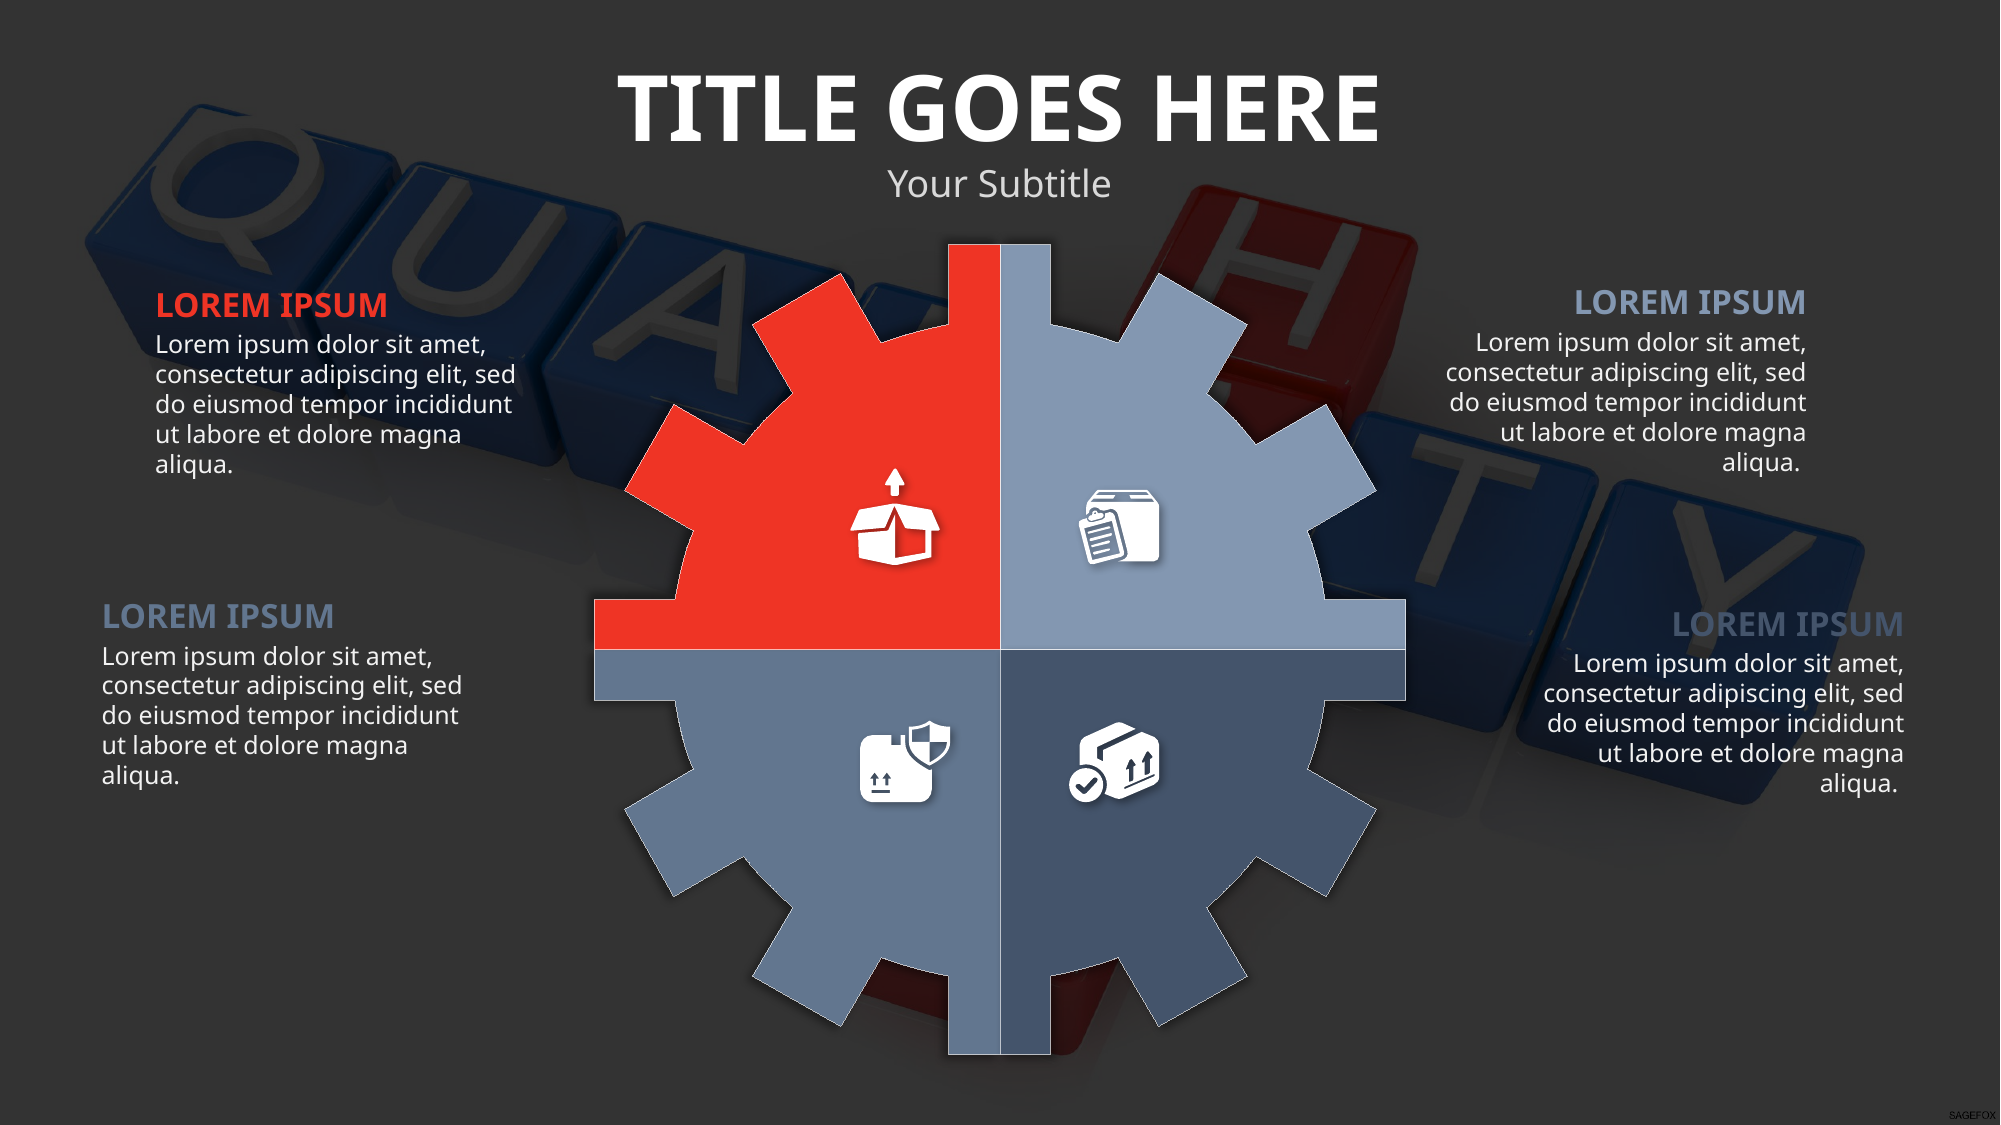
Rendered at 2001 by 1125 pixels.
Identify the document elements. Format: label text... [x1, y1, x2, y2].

picture [0, 0, 2001, 1125]
text_box [885, 468, 905, 496]
text_box [1069, 768, 1104, 803]
text_box [594, 322, 1001, 650]
text_box [1000, 649, 1406, 1055]
text_box [850, 503, 940, 565]
text_box LOREM IPSUM Lorem ipsum dolor sit amet, consectetur adipiscing elit, sed do eiusmod tempor incididunt ut labore et dolore magna aliqua. [1417, 273, 1822, 484]
text_box [1079, 722, 1160, 799]
text_box LOREM IPSUM Lorem ipsum dolor sit amet, consectetur adipiscing elit, sed do eiusmod tempor incididunt ut labore et dolore magna aliqua. [140, 276, 546, 487]
text_box TITLE GOES HERE Your Subtitle [548, 42, 1452, 322]
text_box [594, 650, 1000, 1055]
text_box [1086, 489, 1160, 562]
text_box [1078, 510, 1125, 565]
text_box [860, 735, 932, 803]
text_box LOREM IPSUM Lorem ipsum dolor sit amet, consectetur adipiscing elit, sed do eiusmod tempor incididunt ut labore et dolore magna aliqua. [1514, 595, 1920, 805]
text_box [908, 720, 951, 766]
text_box [1001, 322, 1406, 649]
text_box LOREM IPSUM Lorem ipsum dolor sit amet, consectetur adipiscing elit, sed do eiusmod tempor incididunt ut labore et dolore magna aliqua. [86, 587, 492, 797]
